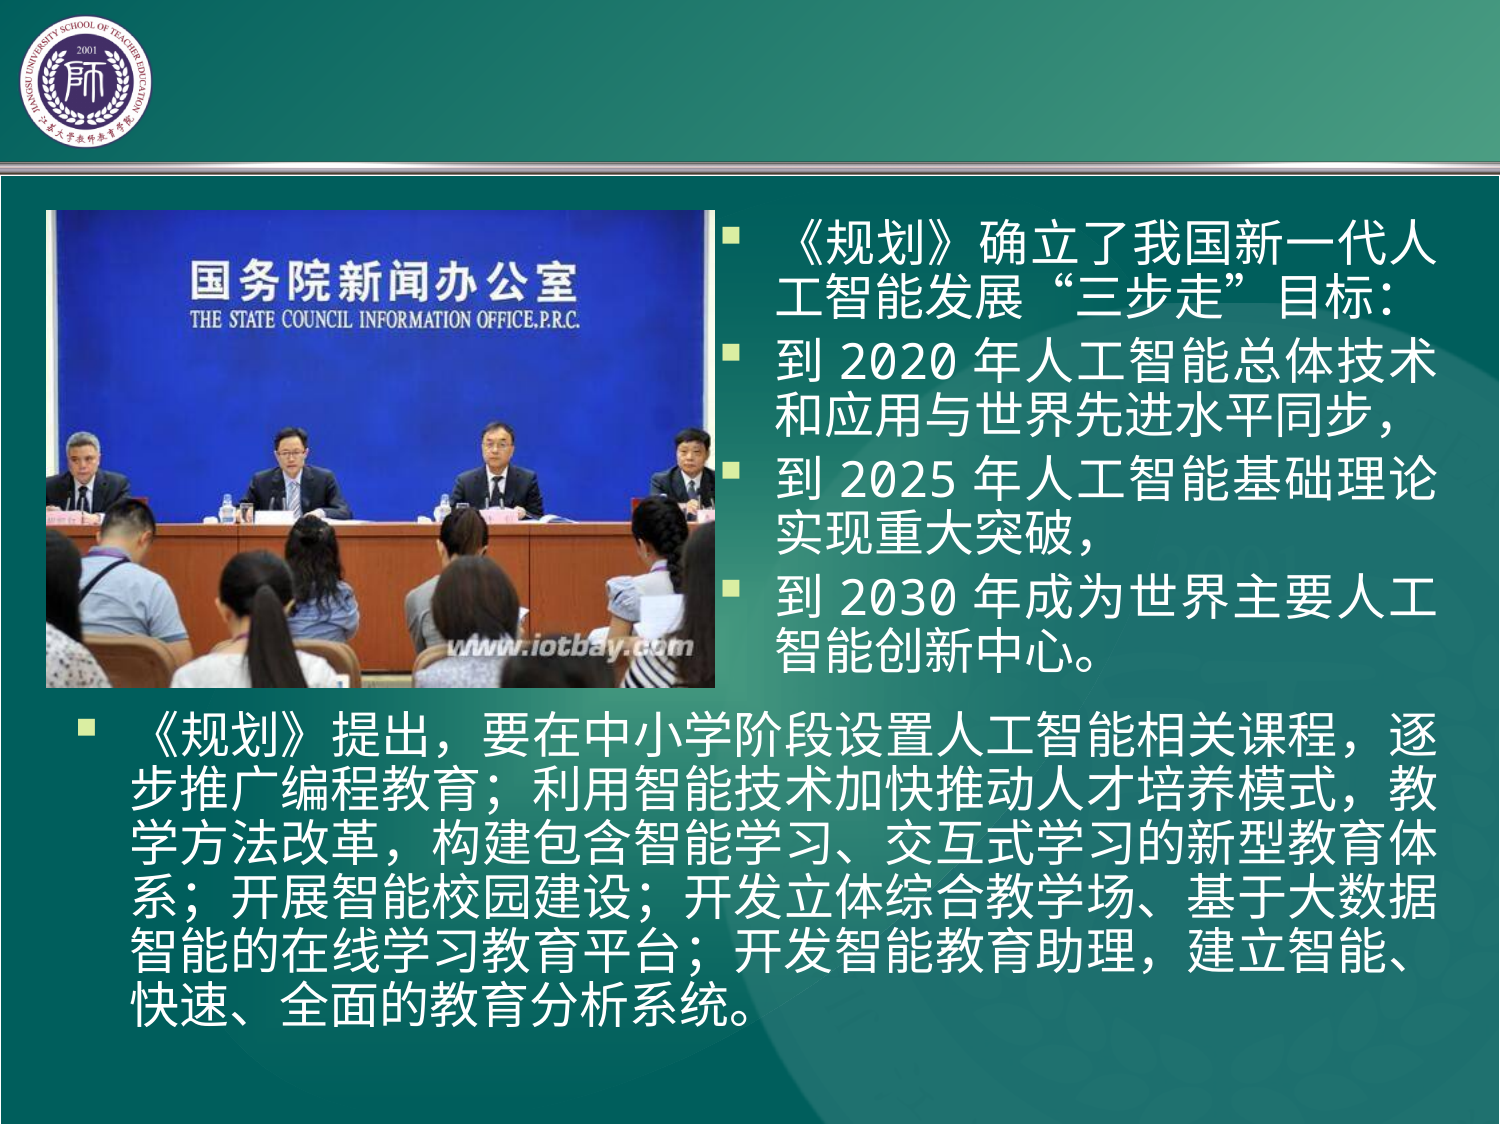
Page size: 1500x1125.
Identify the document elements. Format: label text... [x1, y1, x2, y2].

text_box 《规划》提出，要在中小学阶段设置人工智能相关课程，逐步推广编程教育；利用智能技术加快推动人才培养模式，教学方法改革，构建包含智能学习、交互式学习的新型教育体系；开展智能校园建设；开发立体综合教学场、基于大数据智能的在线学习教育平台；开发智能教育助理，建立智能、快速、全面的教育分析系统。 [58, 703, 1453, 1042]
text_box 《规划》确立了我国新一代人工智能发展“三步走”目标： 到2020年人工智能总体技术和应用与世界先进水平同步， 到2025年人工智能基础理论实现重大突破， 到2030年成为世界主要人工智能创新中心。 [715, 210, 1453, 688]
picture [19, 15, 152, 148]
picture [46, 210, 715, 689]
picture [0, 161, 1500, 175]
